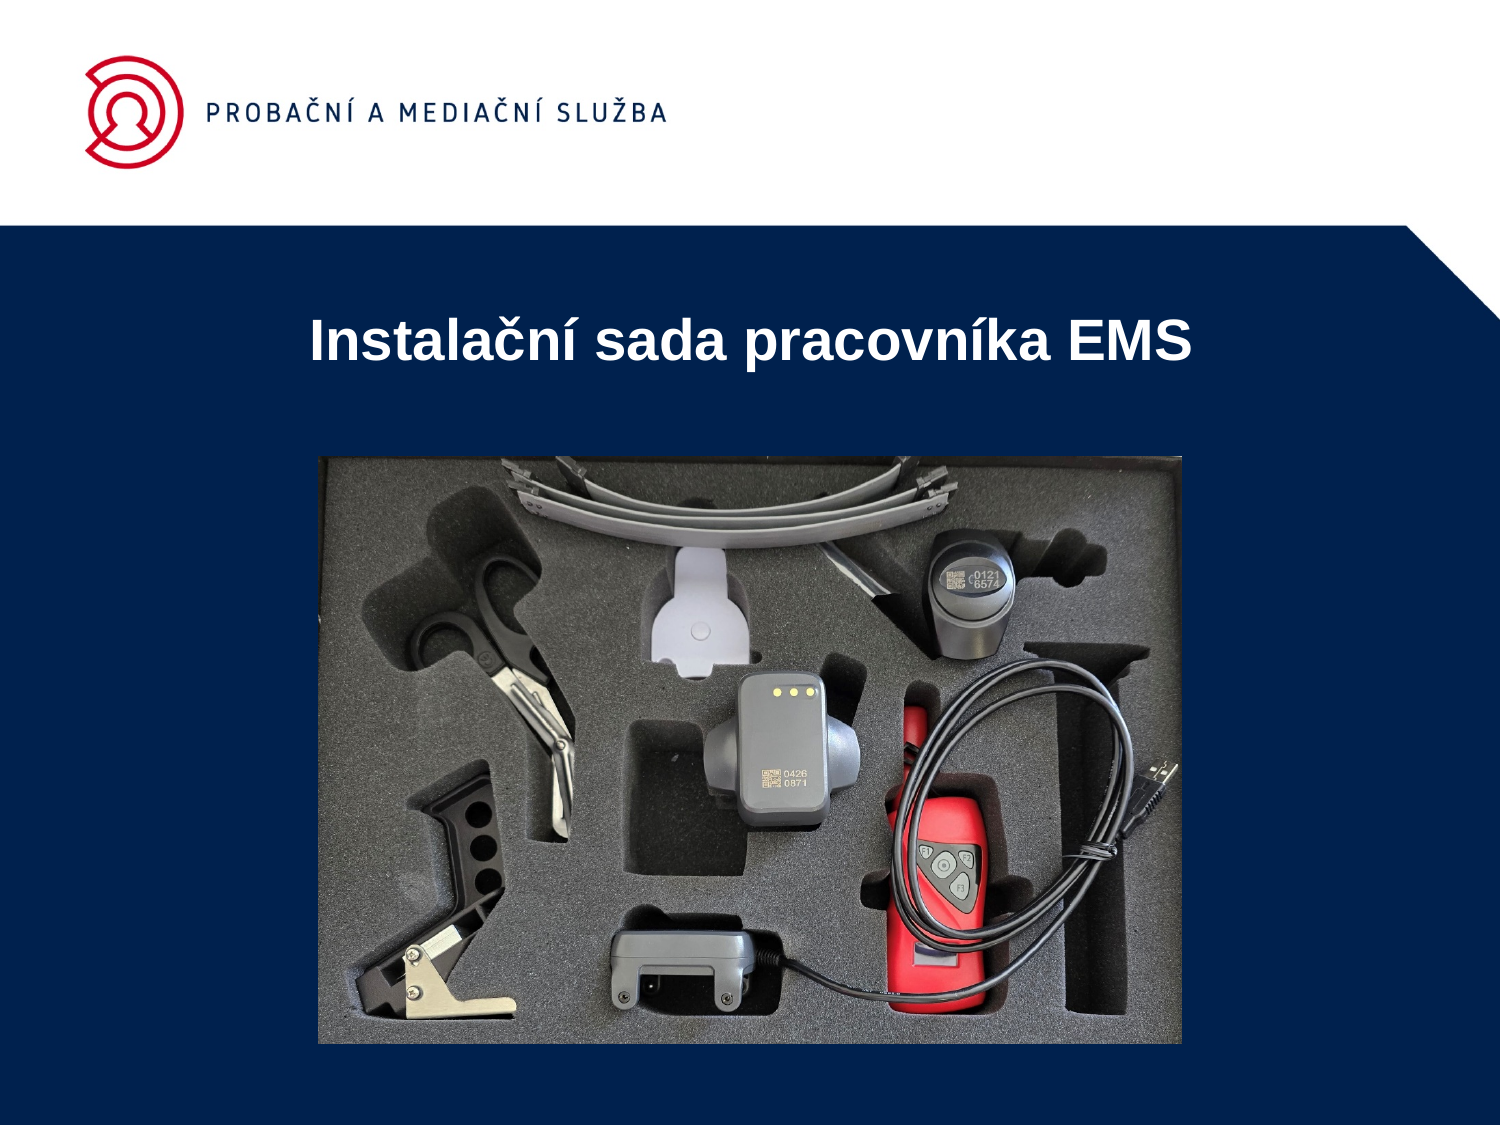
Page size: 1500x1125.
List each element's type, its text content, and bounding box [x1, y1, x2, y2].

picture [0, 0, 1500, 1125]
title Instalační sada pracovníka EMS [76, 243, 1427, 432]
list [318, 455, 1182, 1044]
